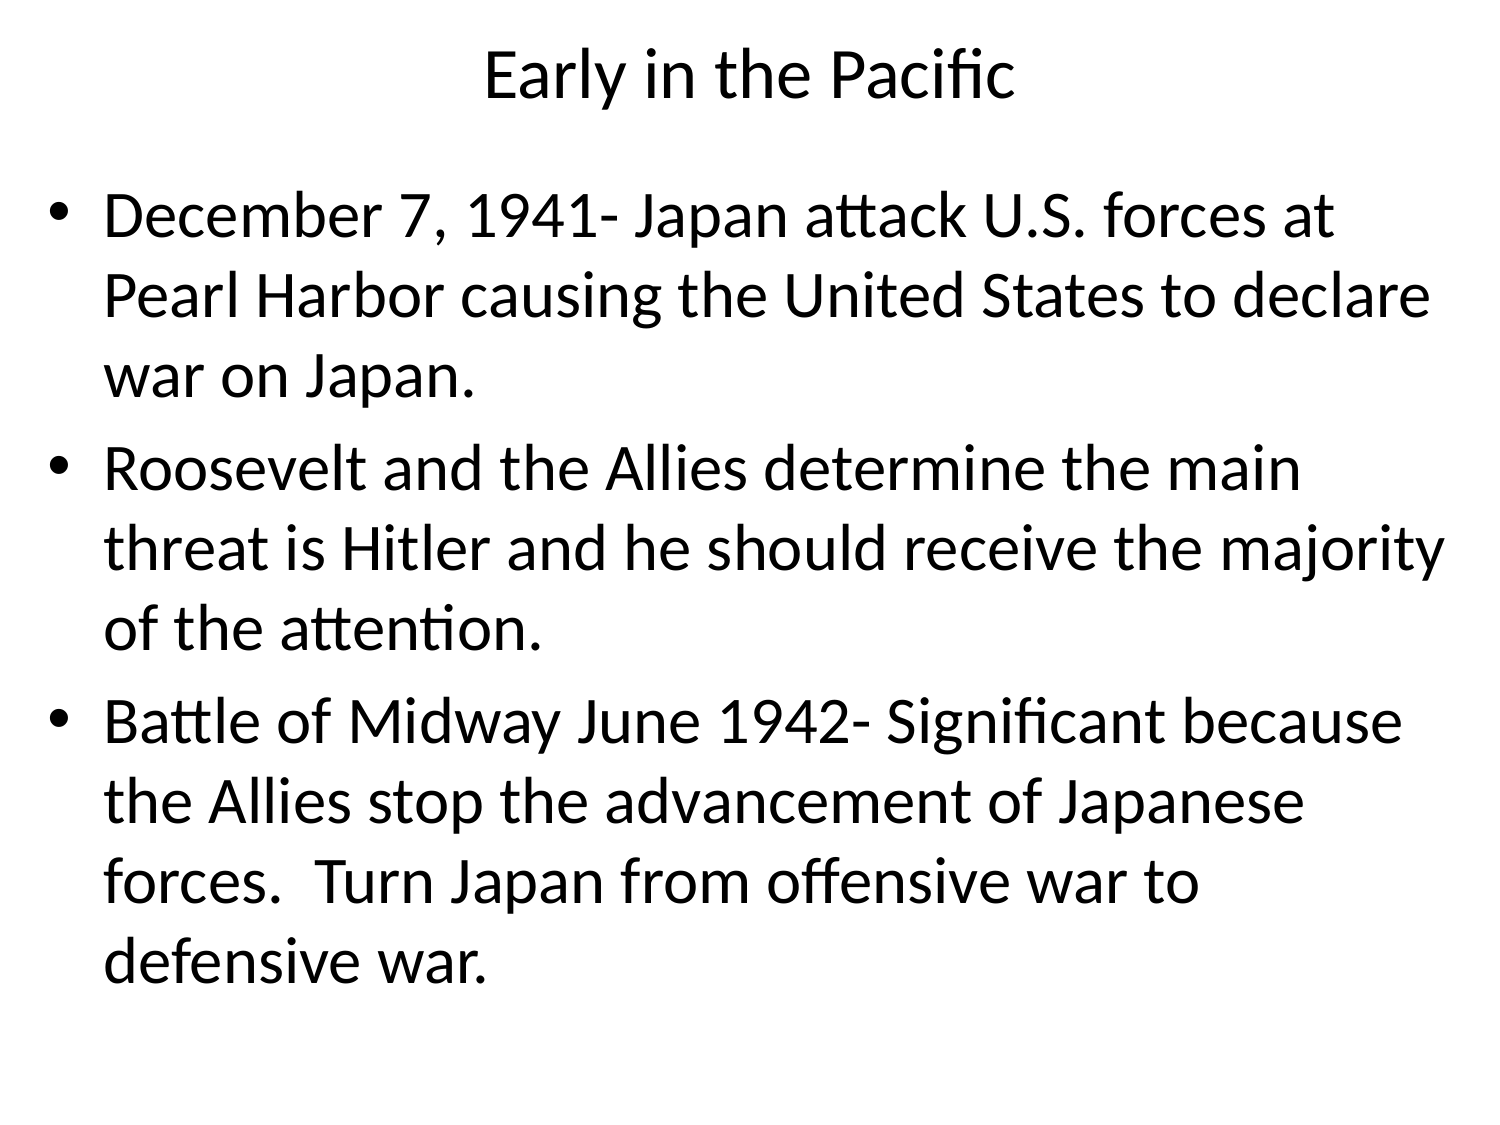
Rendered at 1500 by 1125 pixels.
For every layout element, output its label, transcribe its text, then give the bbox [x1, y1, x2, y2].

title Early in the Pacific [75, 18, 1425, 122]
list December 7, 1941- Japan attack U.S. forces at Pearl Harbor causing the United States to declare war on Japan. Roosevelt and the Allies determine the main threat is Hitler and he should receive the majority of the attention. Battle of Midway June 1942- Significant because the Allies stop the advancement of Japanese forces. Turn Japan from offensive war to defensive war. [32, 163, 1474, 1100]
